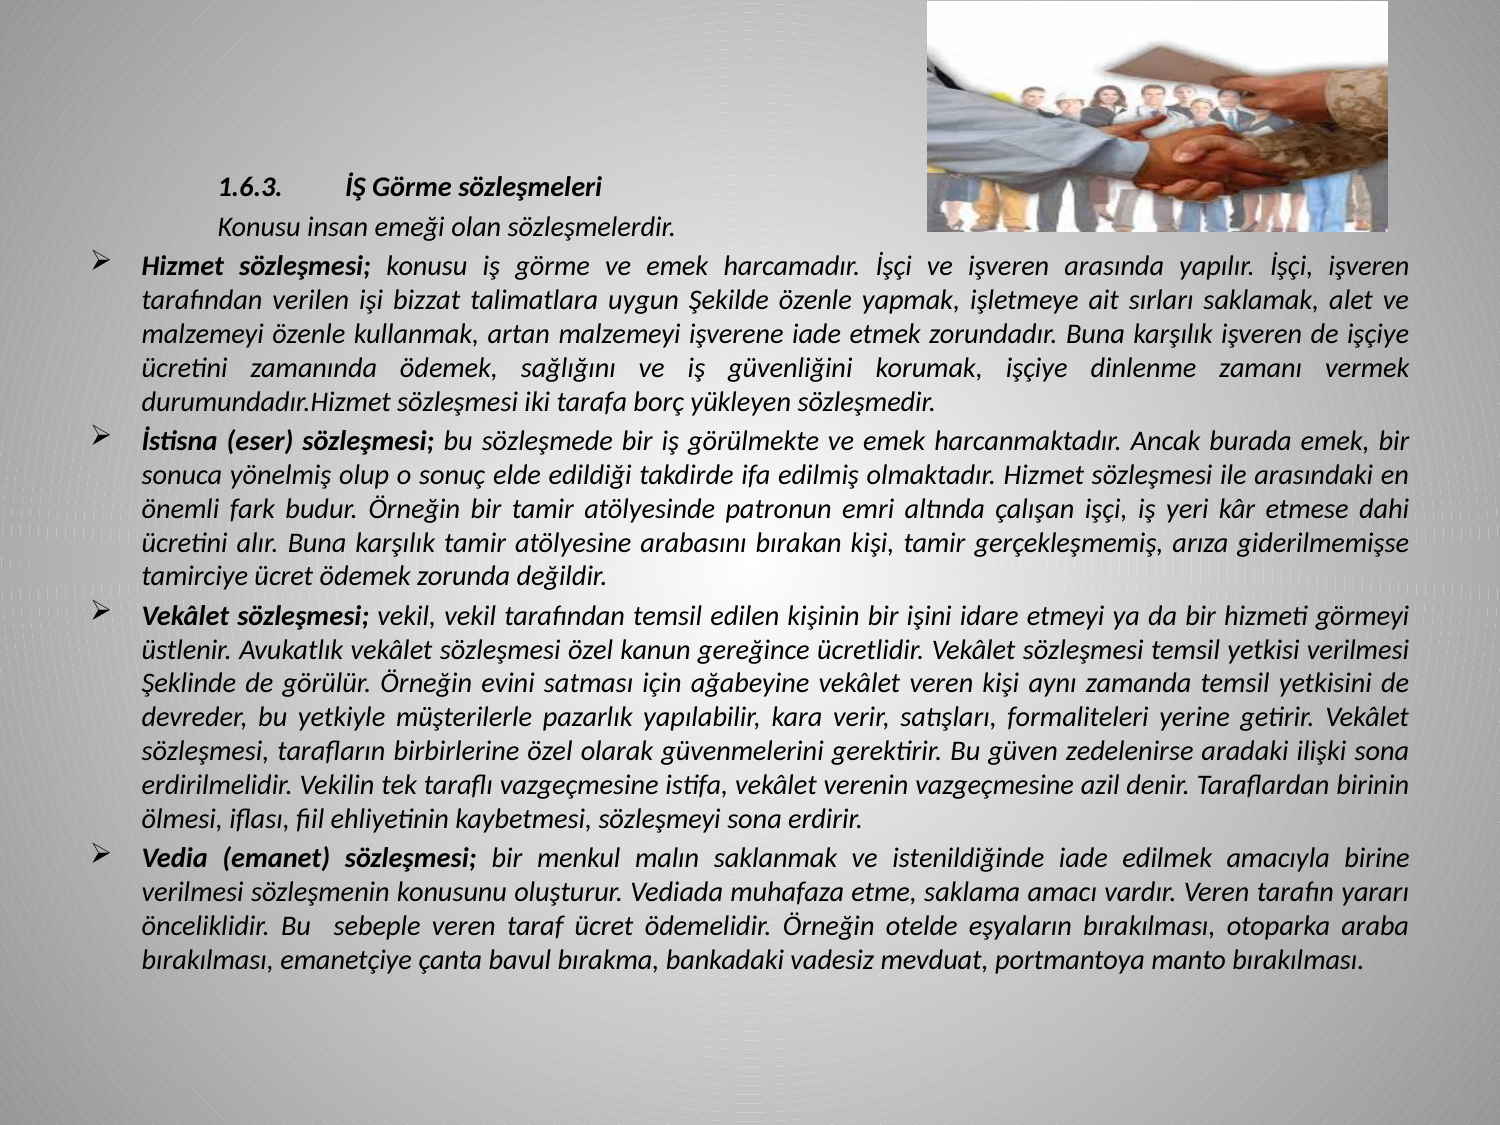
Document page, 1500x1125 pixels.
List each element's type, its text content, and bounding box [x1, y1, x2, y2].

list 1.6.3. İŞ Görme sözleşmeleri Konusu insan emeği olan sözleşmelerdir. Hizmet sözleşmesi; konusu iş görme ve emek harcamadır. İşçi ve işveren arasında yapılır. İşçi, işveren tarafından verilen işi bizzat talimatlara uygun Şekilde özenle yapmak, işletmeye ait sırları saklamak, alet ve malzemeyi özenle kullanmak, artan malzemeyi işverene iade etmek zorundadır. Buna karşılık işveren de işçiye ücretini zamanında ödemek, sağlığını ve iş güvenliğini korumak, işçiye dinlenme zamanı vermek durumundadır.Hizmet sözleşmesi iki tarafa borç yükleyen sözleşmedir. İstisna (eser) sözleşmesi; bu sözleşmede bir iş görülmekte ve emek harcanmaktadır. Ancak burada emek, bir sonuca yönelmiş olup o sonuç elde edildiği takdirde ifa edilmiş olmaktadır. Hizmet sözleşmesi ile arasındaki en önemli fark budur. Örneğin bir tamir atölyesinde patronun emri altında çalışan işçi, iş yeri kâr etmese dahi ücretini alır. Buna karşılık tamir atölyesine arabasını bırakan kişi, tamir gerçekleşmemiş, arıza giderilmemişse tamirciye ücret ödemek zorunda değildir. Vekâlet sözleşmesi; vekil, vekil tarafından temsil edilen kişinin bir işini idare etmeyi ya da bir hizmeti görmeyi üstlenir. Avukatlık vekâlet sözleşmesi özel kanun gereğince ücretlidir. Vekâlet sözleşmesi temsil yetkisi verilmesi Şeklinde de görülür. Örneğin evini satması için ağabeyine vekâlet veren kişi aynı zamanda temsil yetkisini de devreder, bu yetkiyle müşterilerle pazarlık yapılabilir, kara verir, satışları, formaliteleri yerine getirir. Vekâlet sözleşmesi, tarafların birbirlerine özel olarak güvenmelerini gerektirir. Bu güven zedelenirse aradaki ilişki sona erdirilmelidir. Vekilin tek taraflı vazgeçmesine istifa, vekâlet verenin vazgeçmesine azil denir. Taraflardan birinin ölmesi, iflası, fiil ehliyetinin kaybetmesi, sözleşmeyi sona erdirir. Vedia (emanet) sözleşmesi; bir menkul malın saklanmak ve istenildiğinde iade edilmek amacıyla birine verilmesi sözleşmenin konusunu oluşturur. Vediada muhafaza etme, saklama amacı vardır. Veren tarafın yararı önceliklidir. Bu sebeple veren taraf ücret ödemelidir. Örneğin otelde eşyaların bırakılması, otoparka araba bırakılması, emanetçiye çanta bavul bırakma, bankadaki vadesiz mevduat, portmantoya manto bırakılması. [75, 160, 1425, 1005]
picture [926, 1, 1388, 232]
